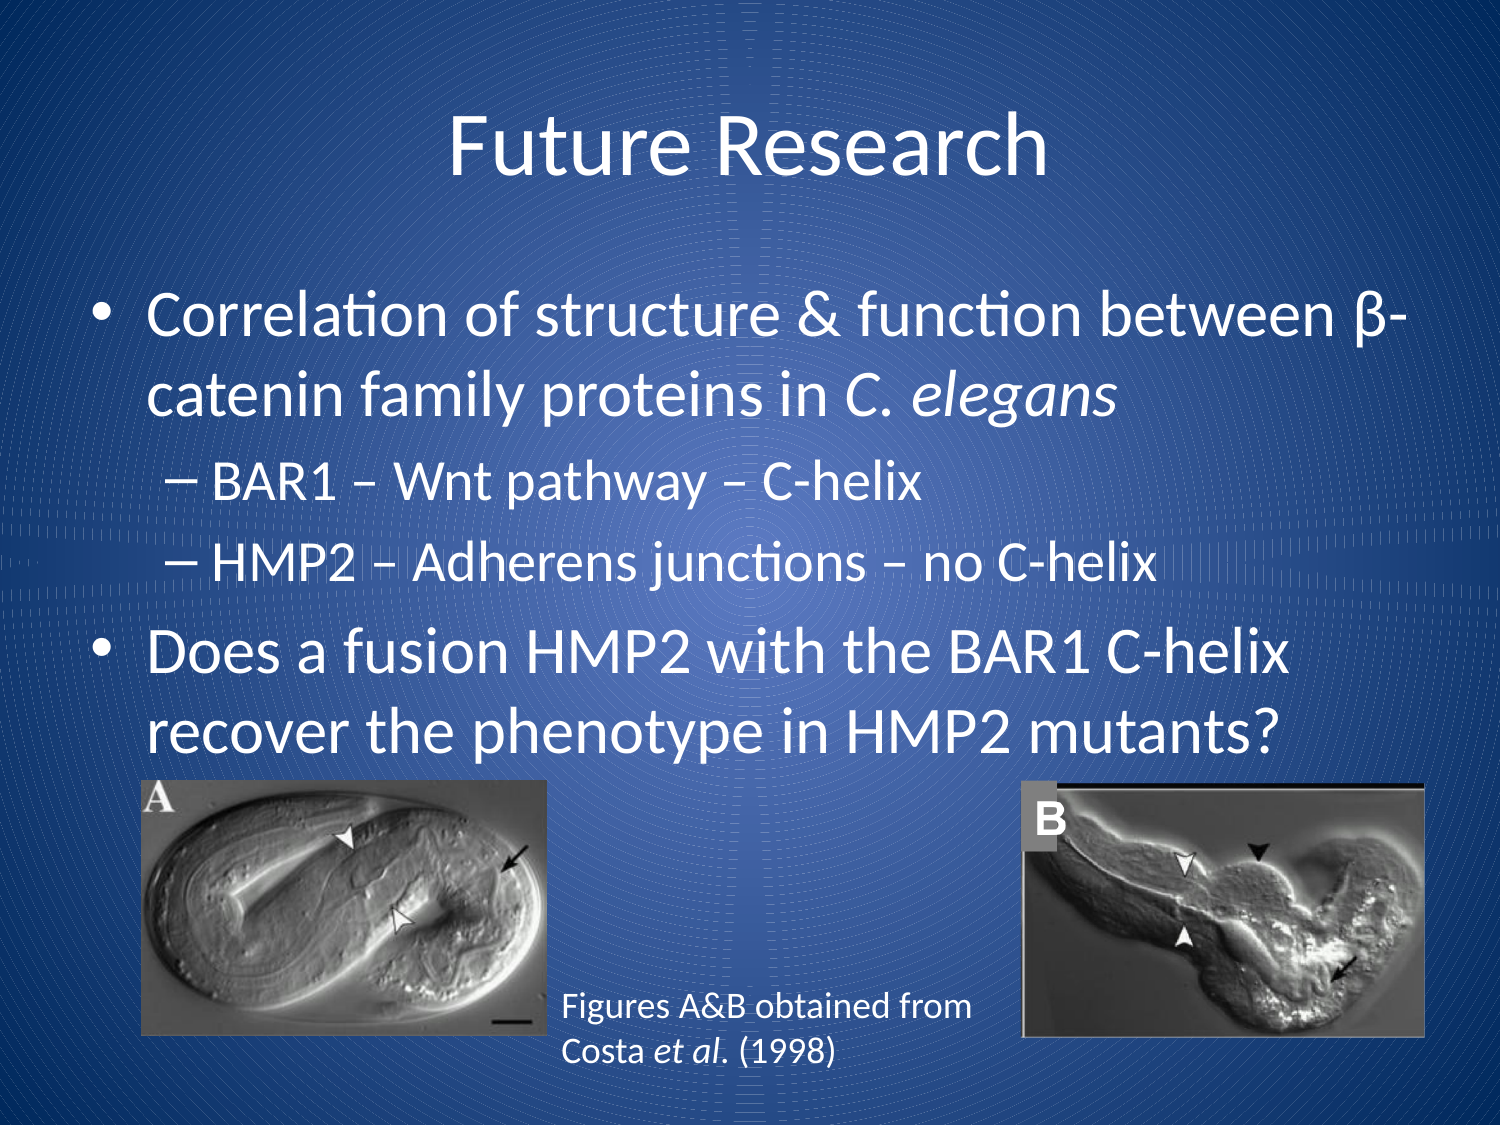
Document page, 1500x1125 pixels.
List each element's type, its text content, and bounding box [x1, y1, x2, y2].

title Future Research [75, 45, 1425, 233]
picture [1020, 779, 1426, 1038]
list Correlation of structure & function between β-catenin family proteins in C. elegans BAR1 – Wnt pathway – C-helix HMP2 – Adherens junctions – no C-helix Does a fusion HMP2 with the BAR1 C-helix recover the phenotype in HMP2 mutants? [75, 262, 1425, 1005]
picture [141, 779, 547, 1036]
text_box Figures A&B obtained from Costa et al. (1998) [546, 973, 1067, 1124]
